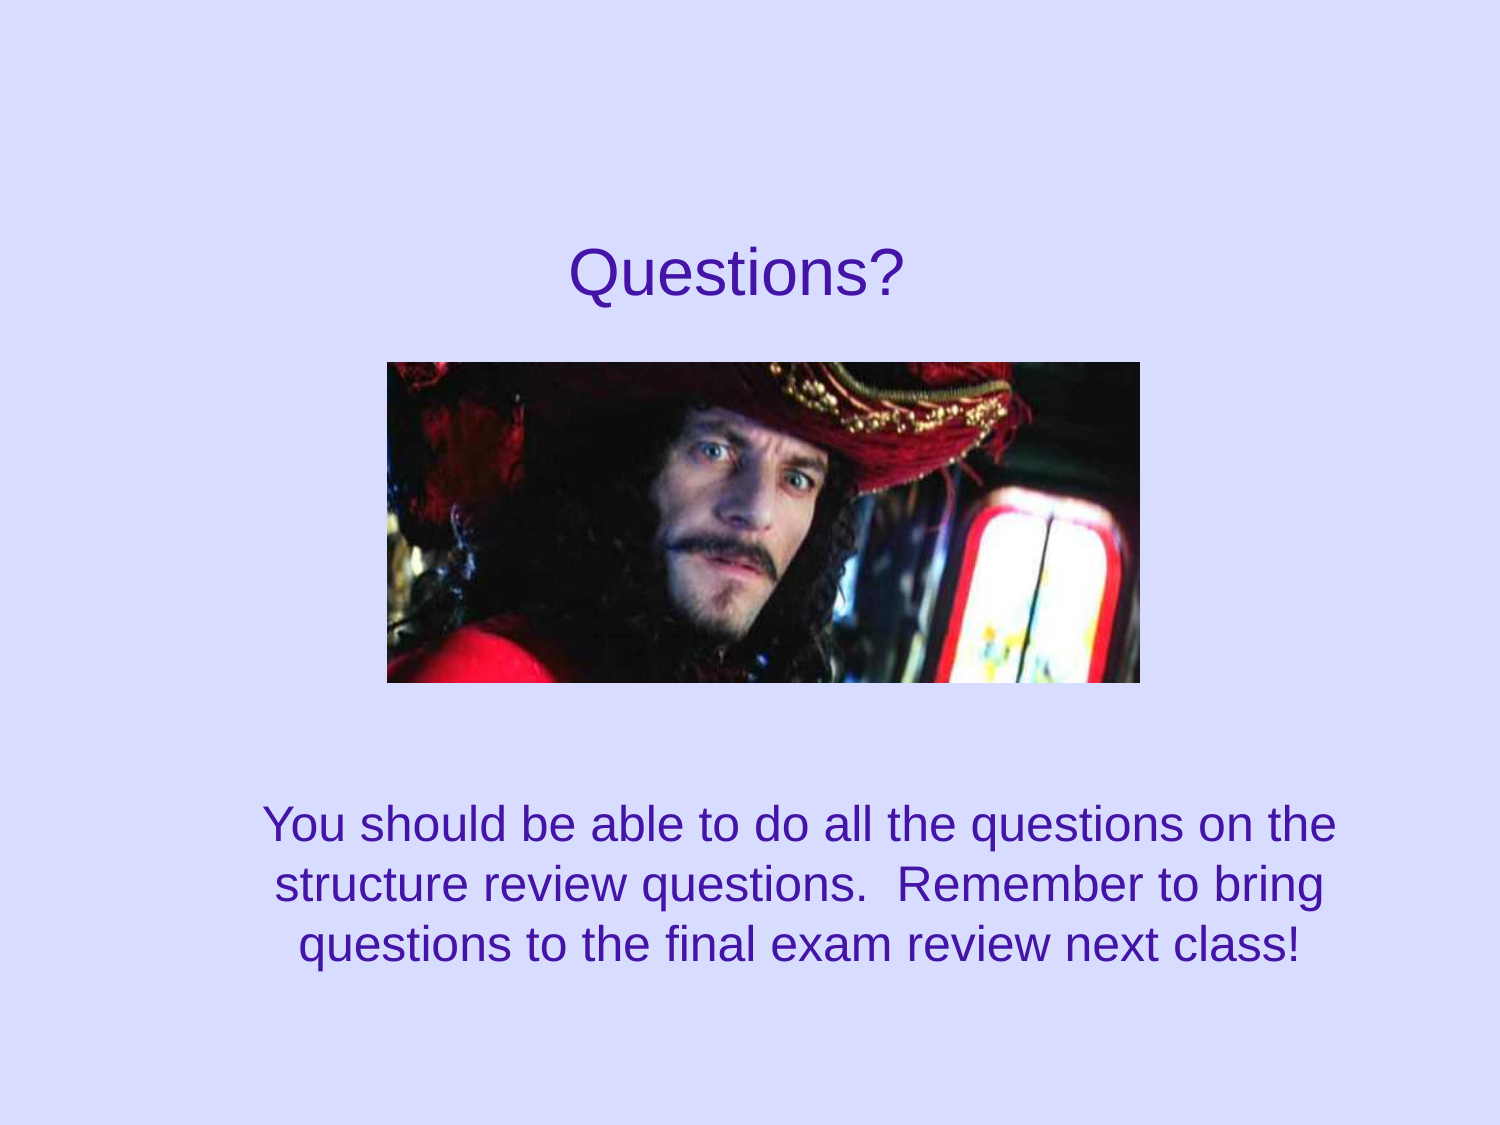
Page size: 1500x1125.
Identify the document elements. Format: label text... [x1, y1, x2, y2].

title Questions? [99, 174, 1376, 363]
picture [387, 362, 1140, 683]
text_box You should be able to do all the questions on the structure review questions. Remember to bring questions to the final exam review next class! [162, 787, 1438, 975]
